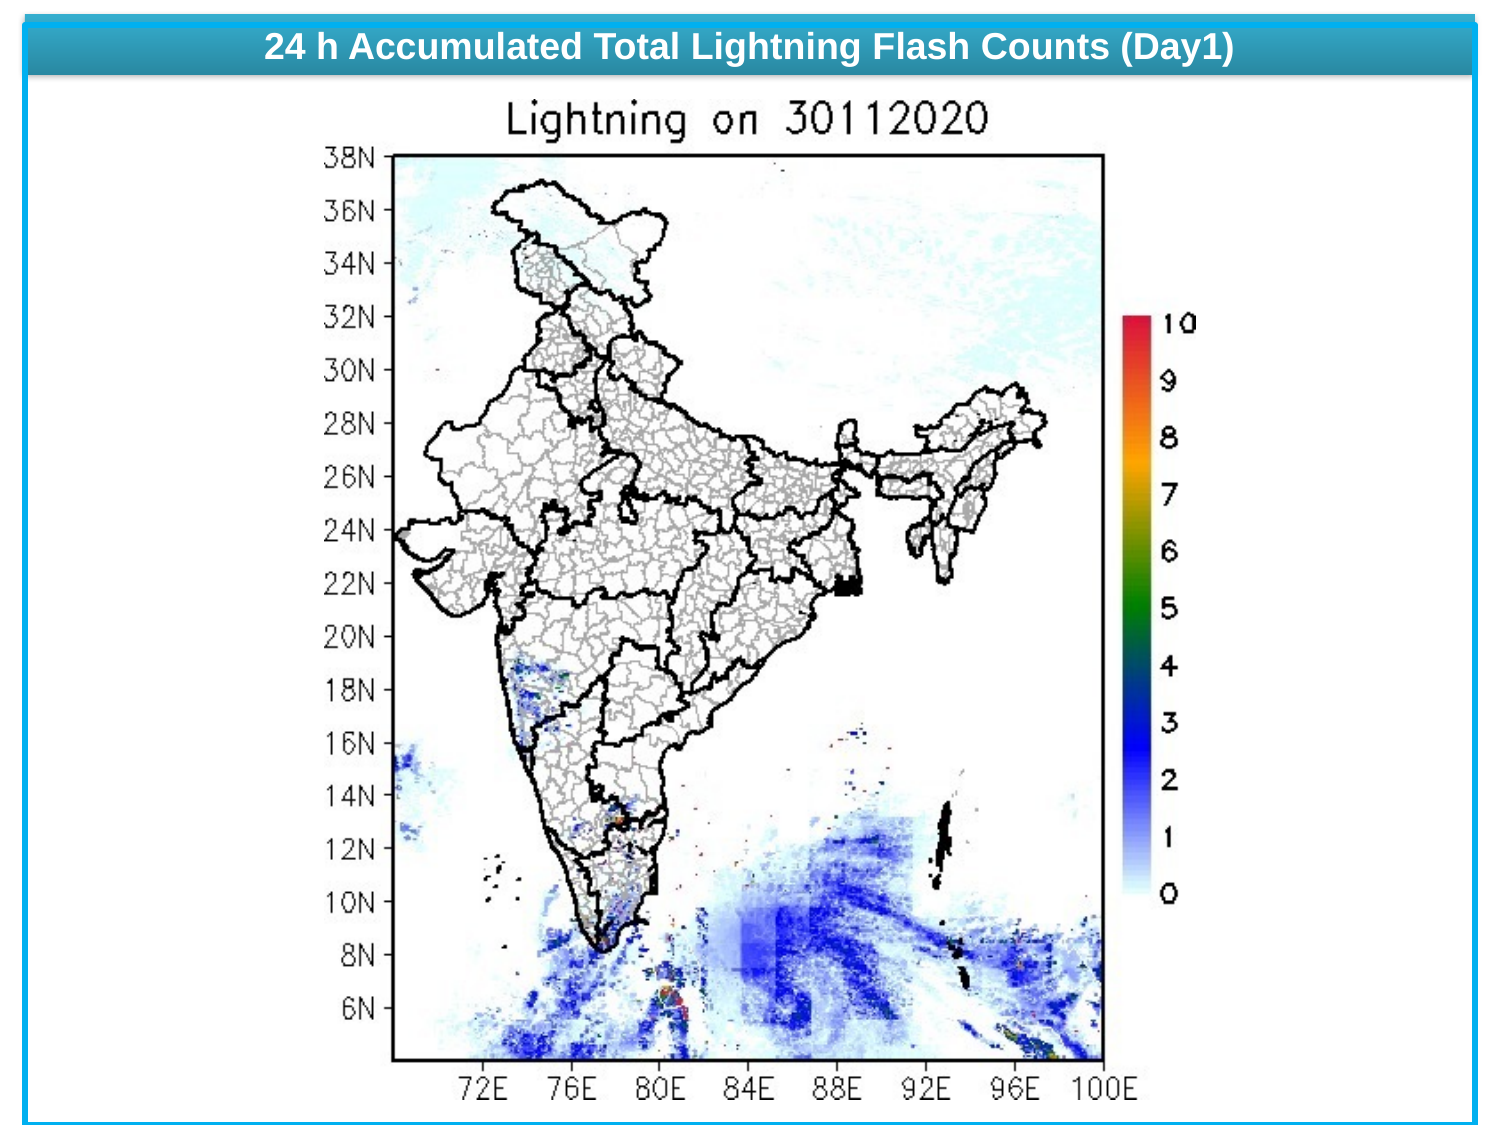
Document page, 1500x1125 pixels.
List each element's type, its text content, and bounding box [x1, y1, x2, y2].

text_box 24 h Accumulated Total Lightning Flash Counts (Day1) [24, 14, 1475, 23]
picture [324, 99, 1196, 1101]
text_box [23, 23, 1477, 1125]
